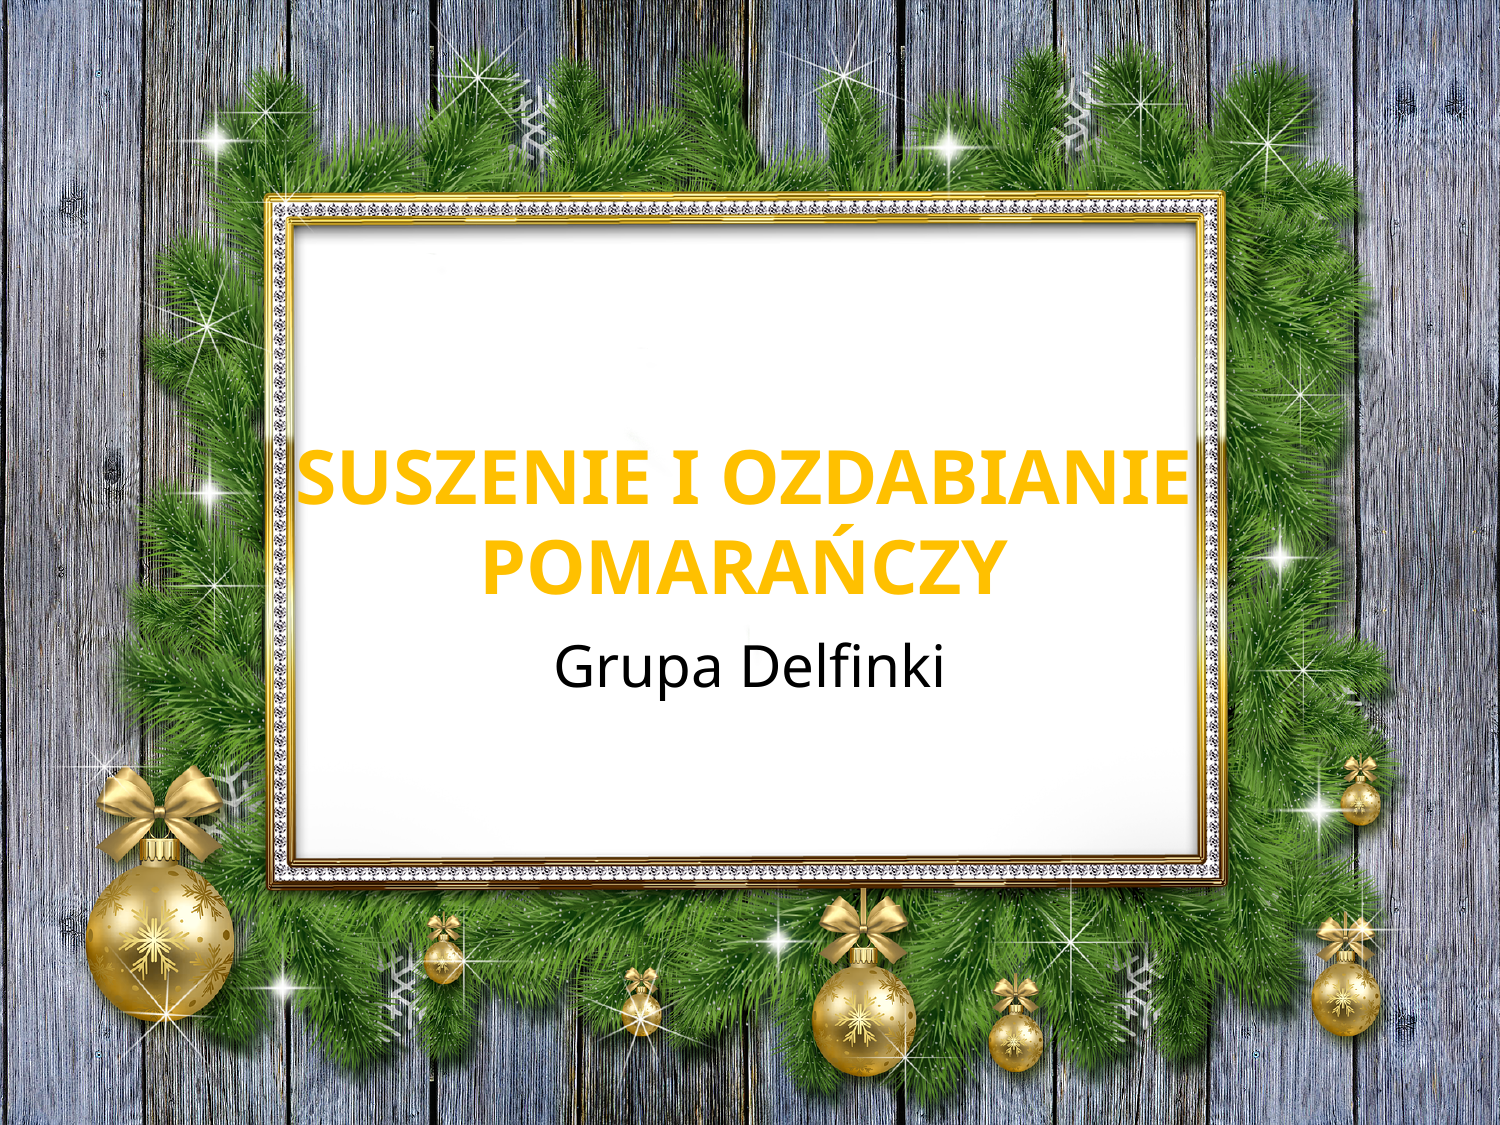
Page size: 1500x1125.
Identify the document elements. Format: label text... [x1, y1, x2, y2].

subtitle Grupa Delfinki [225, 621, 1275, 834]
picture [0, 0, 1500, 1125]
title Suszenie i ozdabianie pomarańczy [69, 224, 1420, 610]
